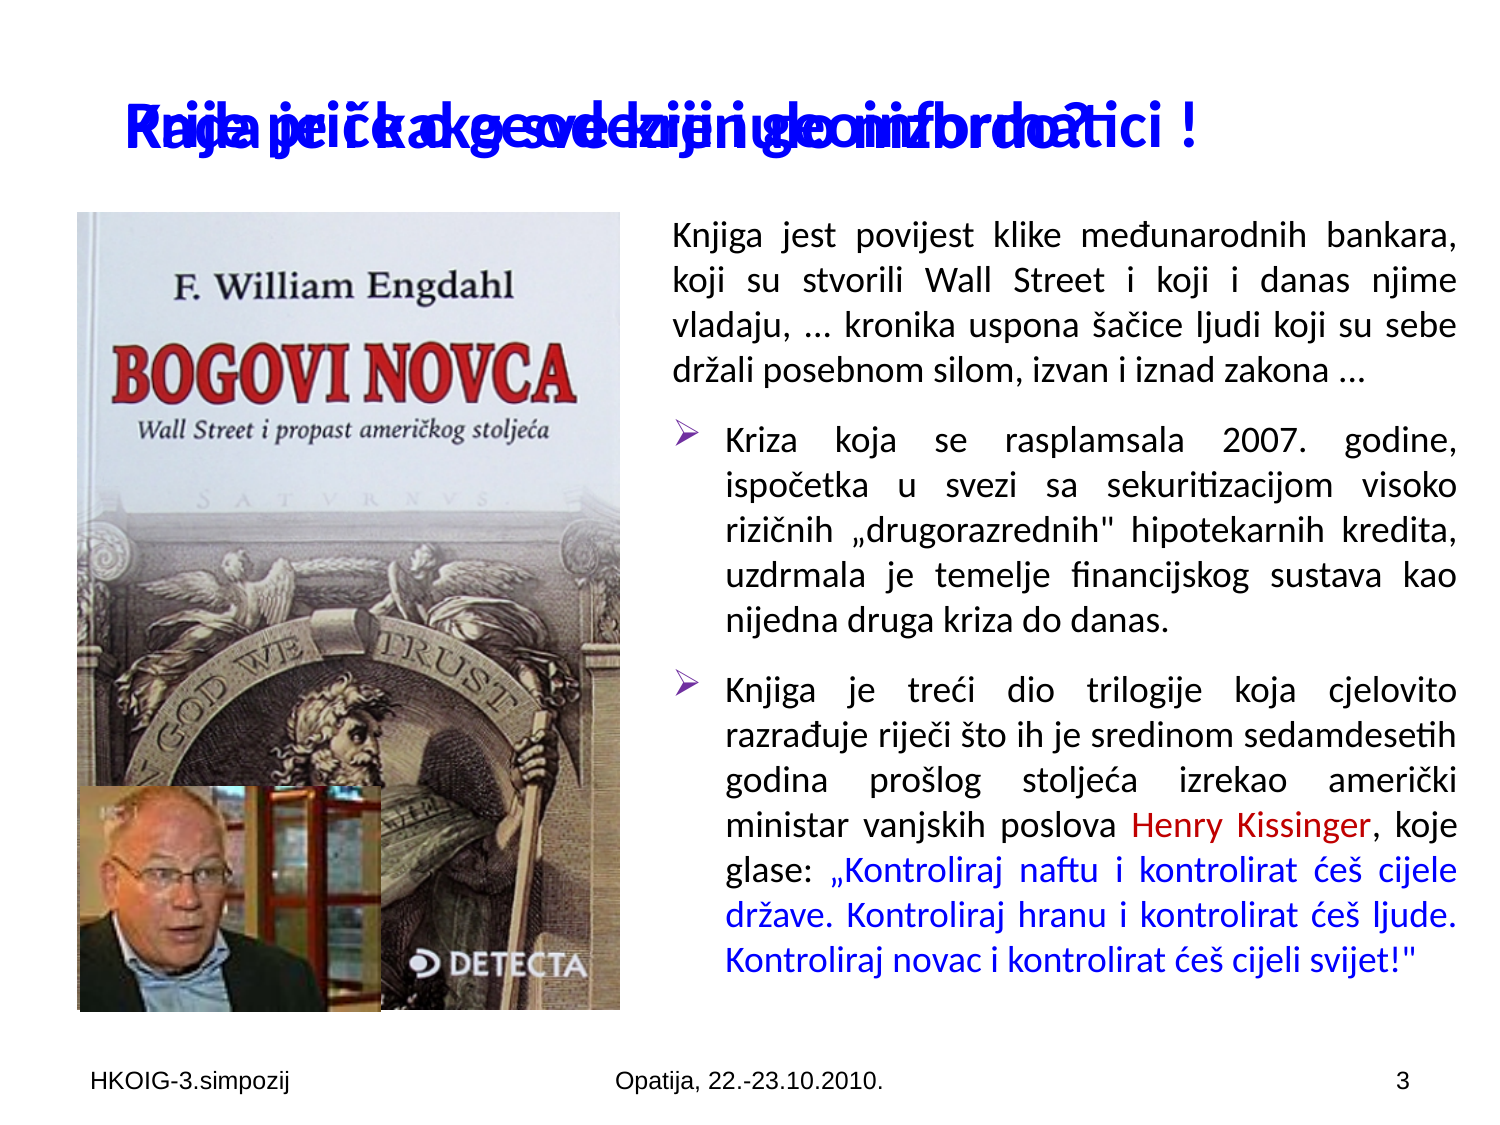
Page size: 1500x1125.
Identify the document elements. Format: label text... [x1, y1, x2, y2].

footer Opatija, 22.-23.10.2010. [512, 1024, 988, 1103]
text_box Kada je i kako sve krenulo nizbrdo? [110, 74, 1125, 169]
picture [77, 212, 620, 1012]
text_box Prije priče o geodeziji i geoinformatici ! [110, 73, 1377, 169]
slide_number 3 [1074, 1024, 1426, 1103]
text_box Knjiga jest povijest klike međunarodnih bankara, koji su stvorili Wall Street i koji i danas njime vladaju, ... kronika uspona šačice ljudi koji su sebe držali posebnom silom, izvan i iznad zakona ... Kriza koja se rasplamsala 2007. godine, ispočetka u svezi sa sekuritizacijom visoko rizičnih „drugorazrednih" hipotekarnih kredita, uzdrmala je temelje financijskog sustava kao nijedna druga kriza do danas. Knjiga je treći dio trilogije koja cjelovito razrađuje riječi što ih je sredinom sedamdesetih godina prošlog stoljeća izrekao američki ministar vanjskih poslova Henry Kissinger, koje glase: „Kontroliraj naftu i kontrolirat ćeš cijele države. Kontroliraj hranu i kontrolirat ćeš ljude. Kontroliraj novac i kontrolirat ćeš cijeli svijet!" [657, 202, 1473, 1062]
slide_number HKOIG-3.simpozij [74, 1024, 426, 1103]
